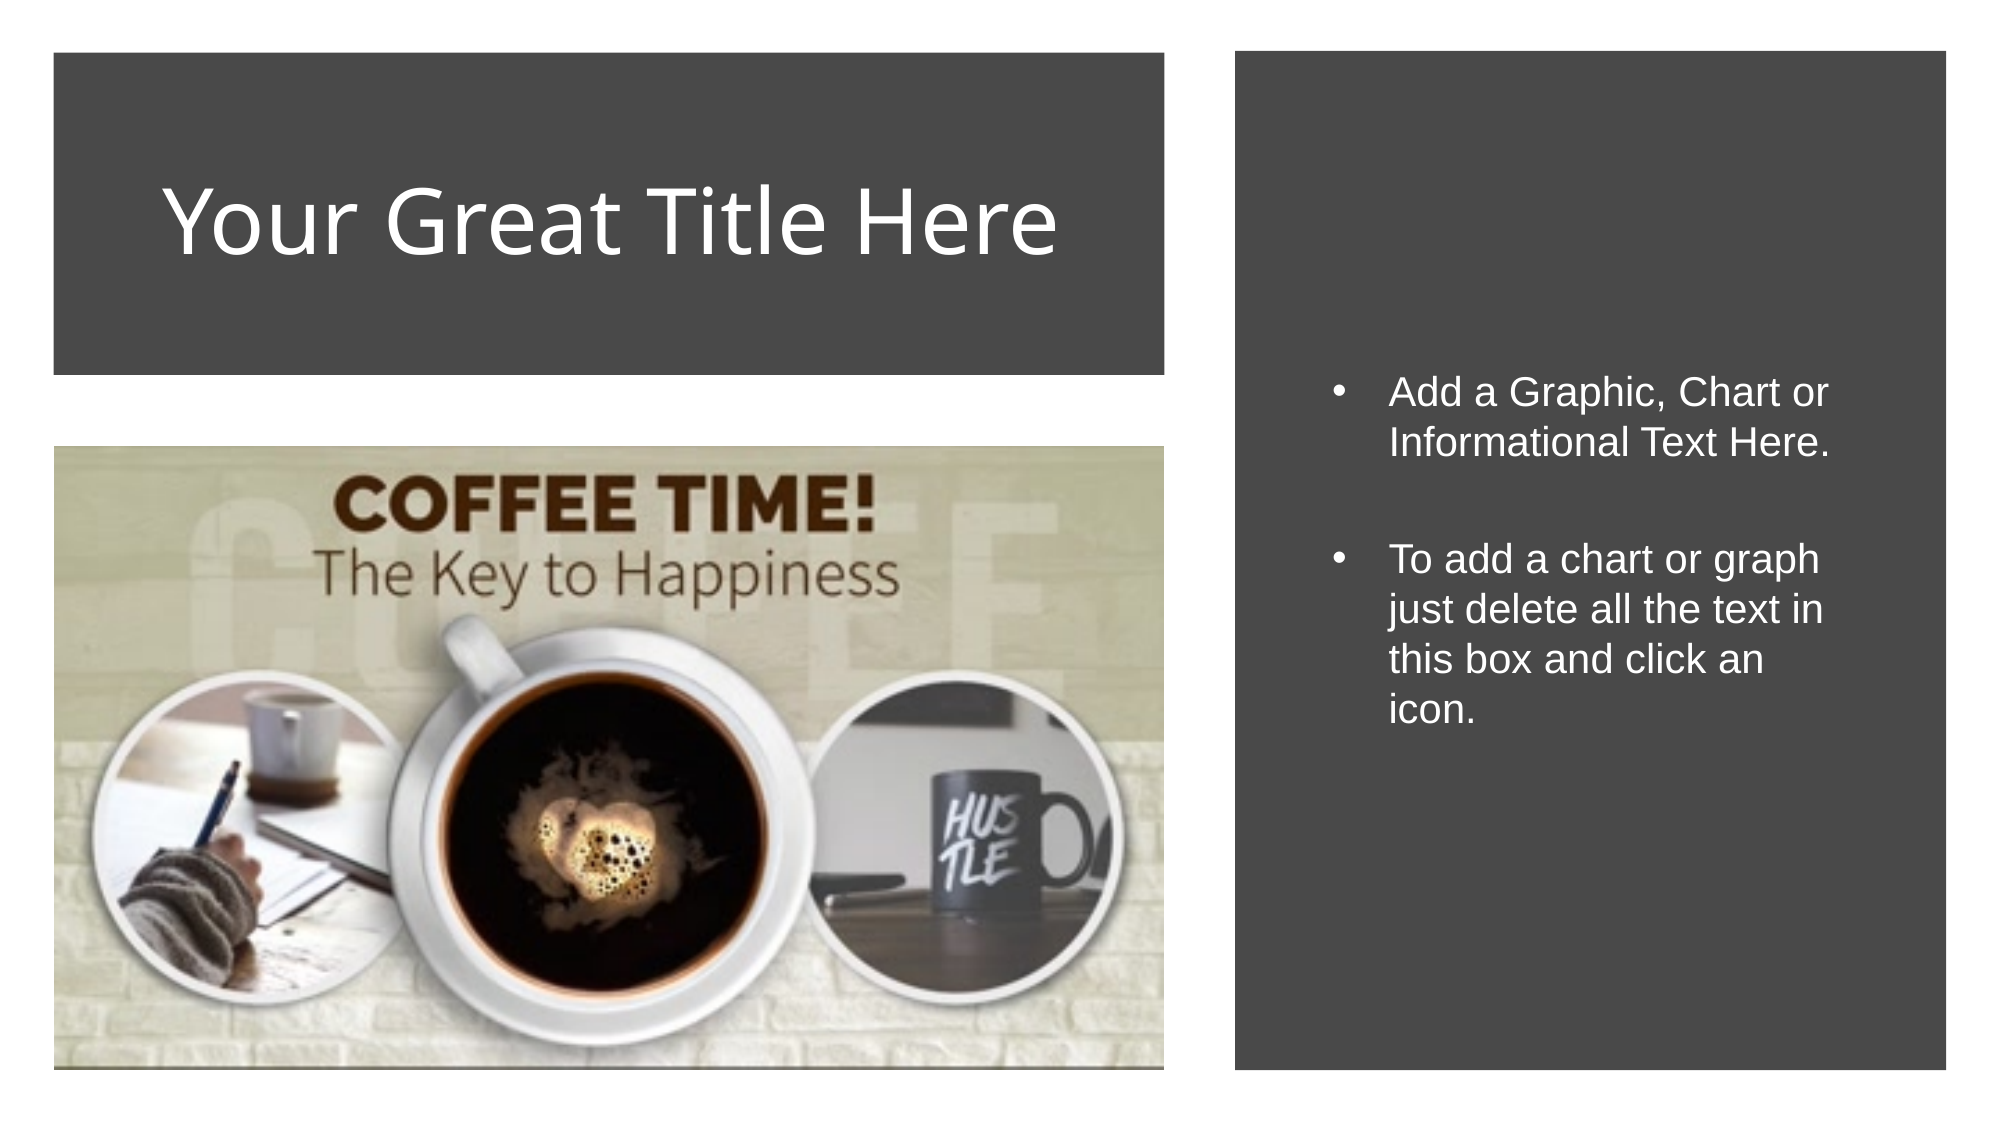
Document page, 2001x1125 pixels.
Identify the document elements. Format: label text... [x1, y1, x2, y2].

list Add a Graphic, Chart or Informational Text Here. To add a chart or graph just delete all the text in this box and click an icon. [1317, 150, 1879, 947]
title Your Great Title Here [85, 84, 1138, 352]
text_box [53, 445, 1165, 1071]
text_box [52, 51, 1166, 377]
text_box [1233, 49, 1948, 1072]
